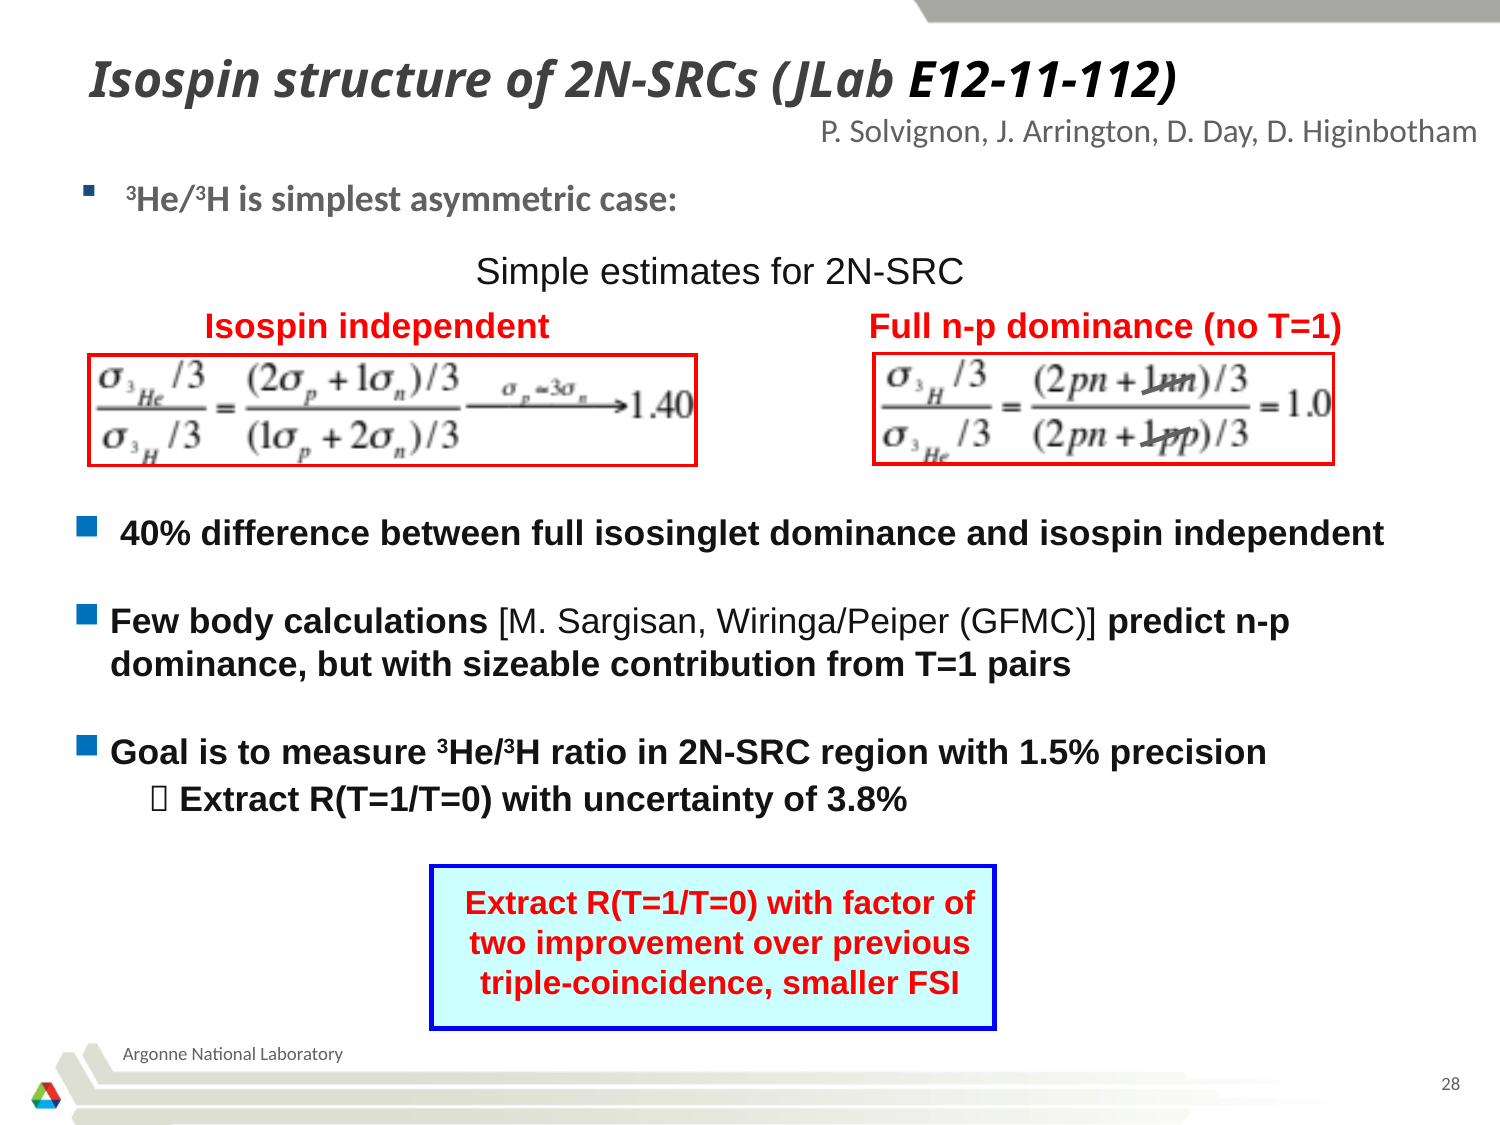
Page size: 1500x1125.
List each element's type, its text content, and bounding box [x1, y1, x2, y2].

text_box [65, 166, 1445, 1029]
slide_number 28 [1412, 1064, 1476, 1125]
title Isospin structure of 2N-SRCs (JLab E12-11-112) [75, 40, 1426, 164]
picture [0, 1036, 1500, 1125]
picture [0, 0, 1500, 24]
text_box P. Solvignon, J. Arrington, D. Day, D. Higinbotham [805, 102, 1494, 157]
footer Argonne National Laboratory [107, 1037, 1083, 1073]
